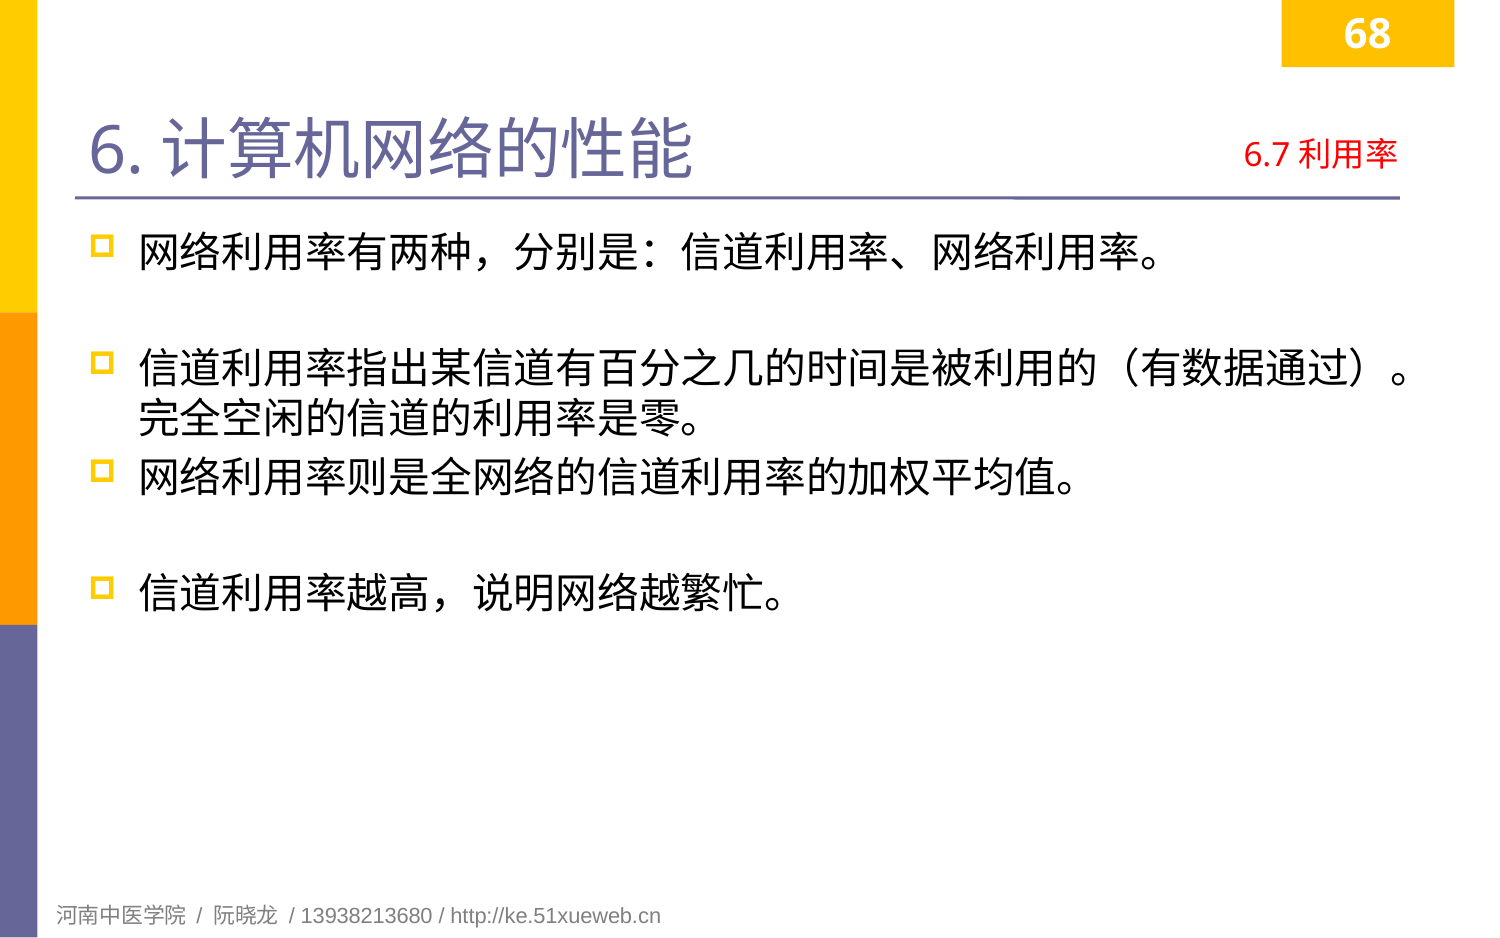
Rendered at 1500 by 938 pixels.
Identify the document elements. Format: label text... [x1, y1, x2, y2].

list 网络利用率有两种，分别是：信道利用率、网络利用率。 信道利用率指出某信道有百分之几的时间是被利用的（有数据通过）。完全空闲的信道的利用率是零。 网络利用率则是全网络的信道利用率的加权平均值。 信道利用率越高，说明网络越繁忙。 [75, 218, 1425, 839]
title 6.计算机网络的性能 [75, 37, 1425, 194]
list 6.7利用率 [939, 126, 1412, 186]
slide_number 68 [1281, 0, 1455, 68]
